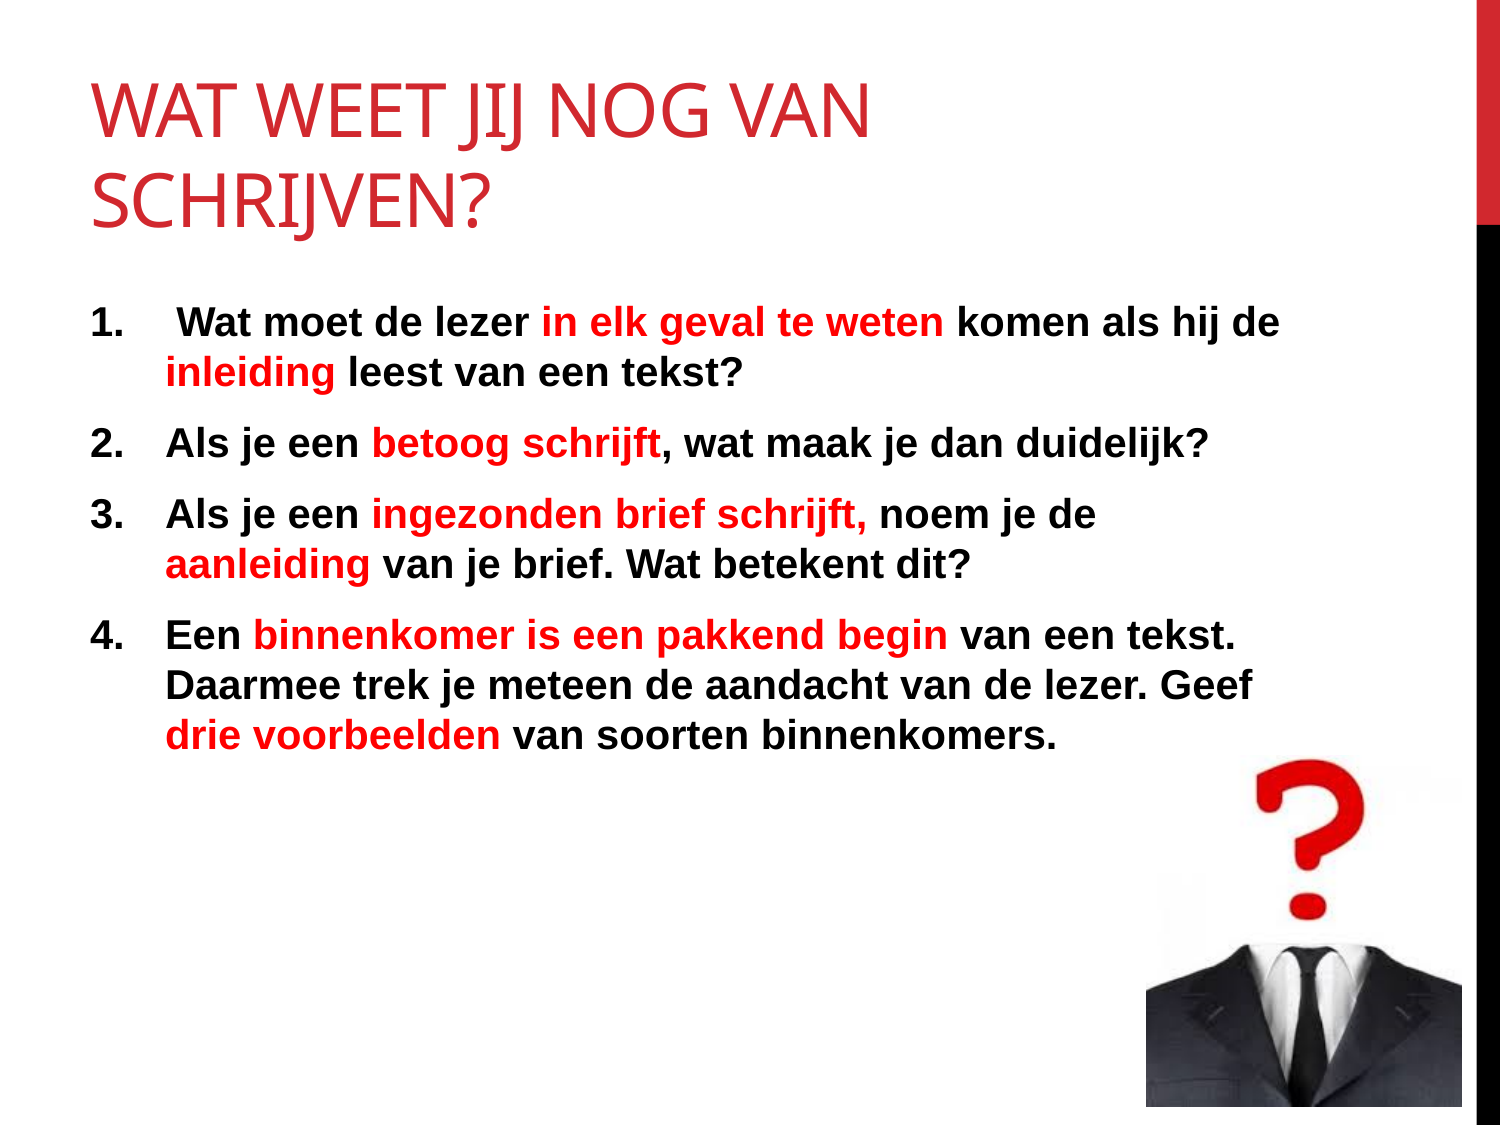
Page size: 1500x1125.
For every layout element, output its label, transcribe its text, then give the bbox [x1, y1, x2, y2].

picture [1146, 755, 1462, 1107]
title Wat weet jij nog van schrijven? [75, 25, 1025, 250]
list Wat moet de lezer in elk geval te weten komen als hij de inleiding leest van een tekst? Als je een betoog schrijft, wat maak je dan duidelijk? Als je een ingezonden brief schrijft, noem je de aanleiding van je brief. Wat betekent dit? Een binnenkomer is een pakkend begin van een tekst. Daarmee trek je meteen de aandacht van de lezer. Geef drie voorbeelden van soorten binnenkomers. [75, 287, 1325, 1005]
